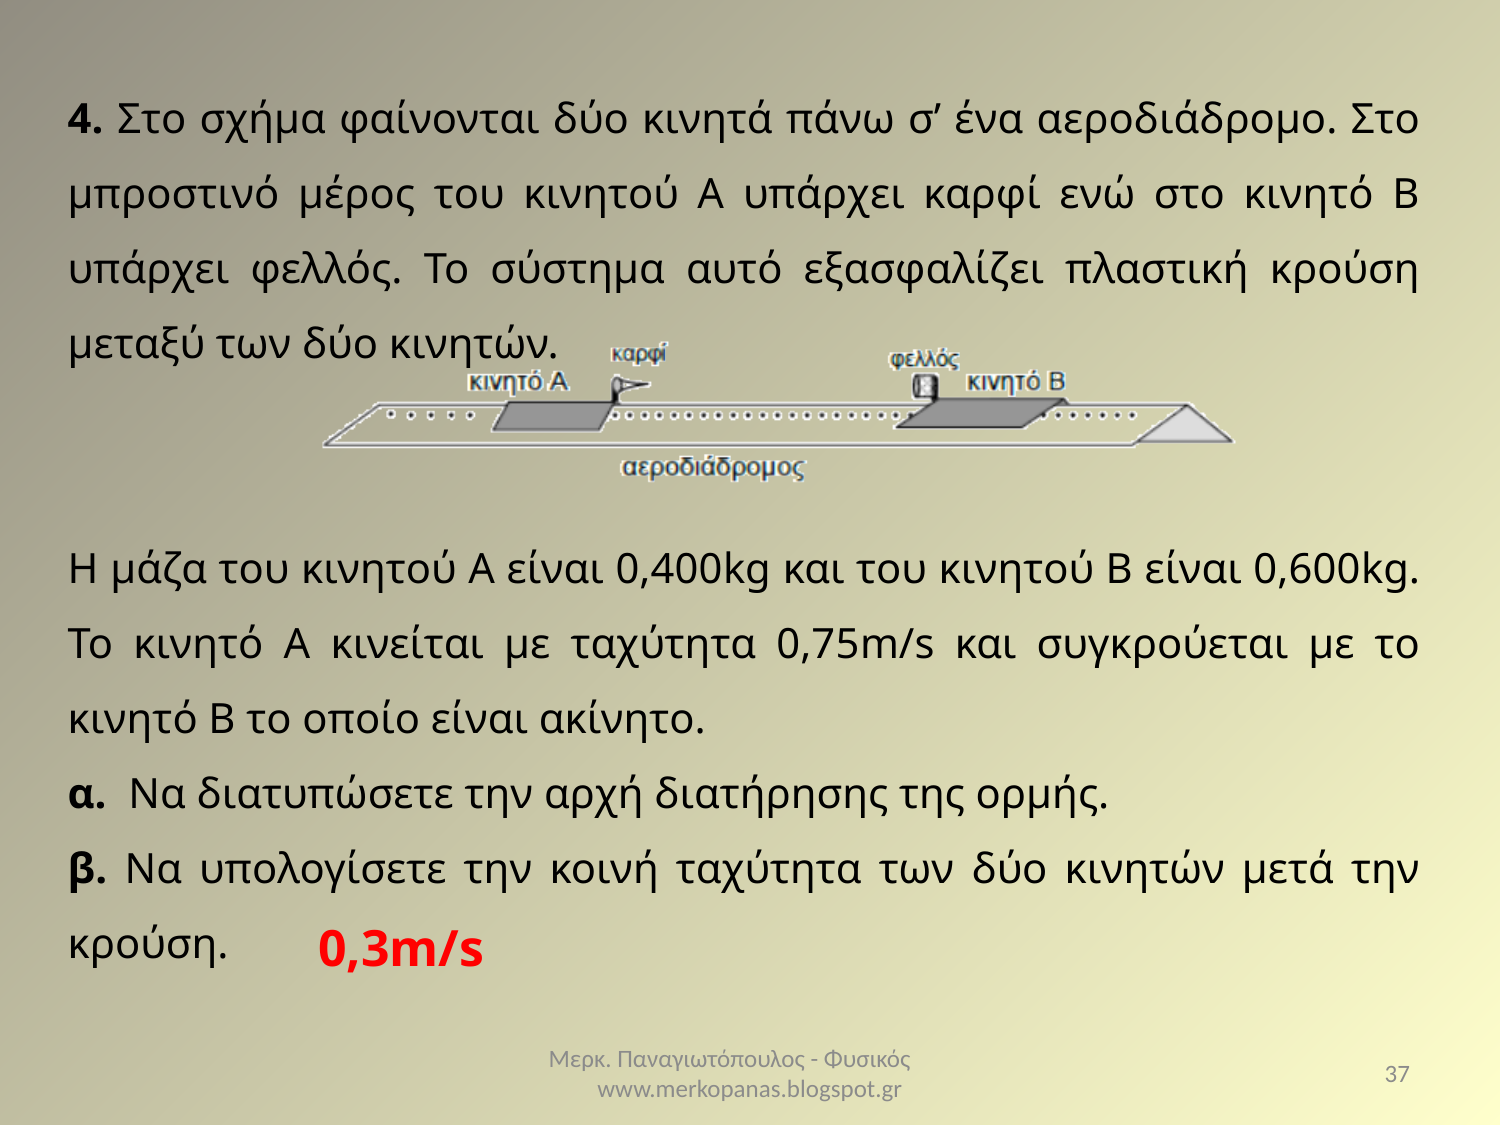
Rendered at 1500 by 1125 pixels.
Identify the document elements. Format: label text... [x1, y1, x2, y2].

slide_number 37 [1074, 1042, 1425, 1103]
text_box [52, 54, 1436, 979]
footer Μερκ. Παναγιωτόπουλος - Φυσικός www.merkopanas.blogspot.gr [512, 1042, 988, 1103]
